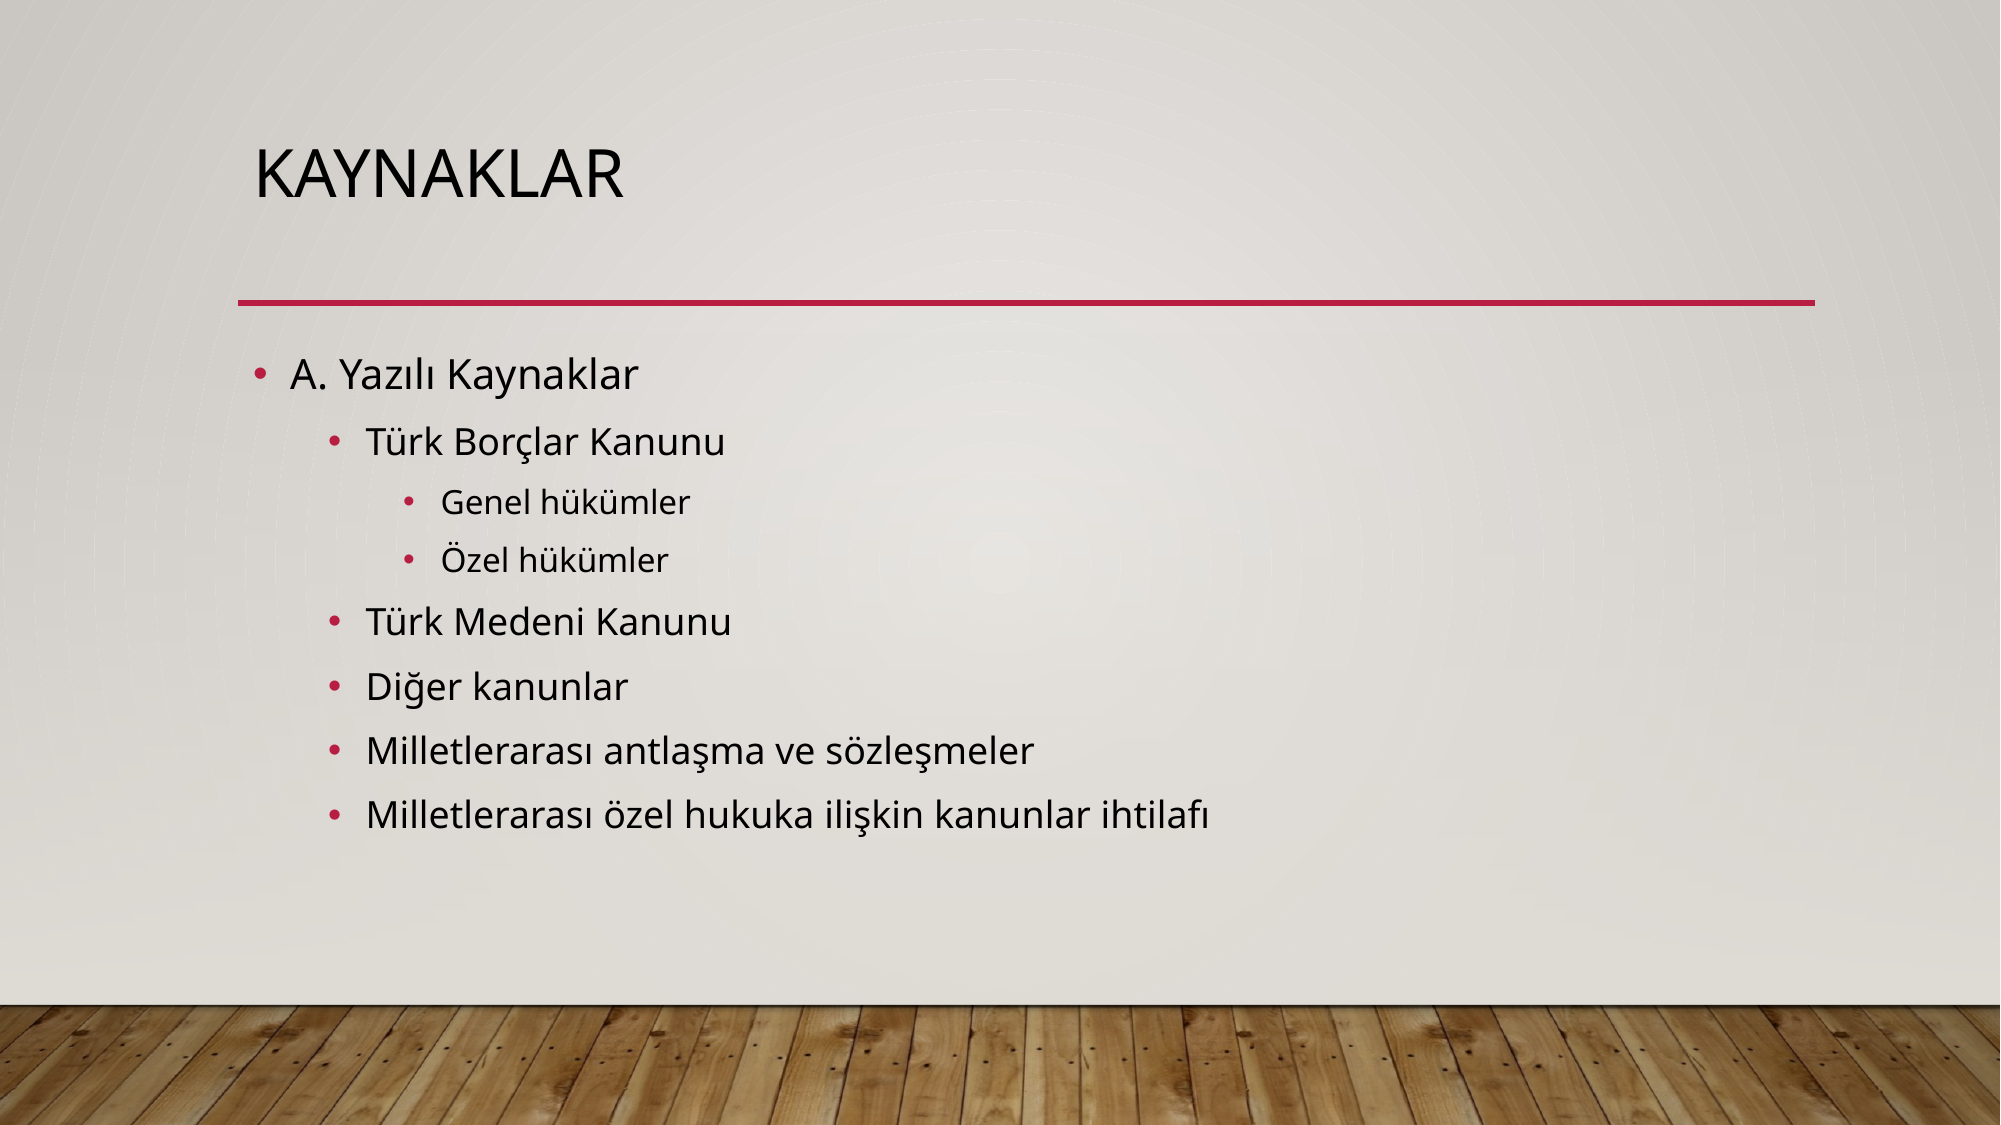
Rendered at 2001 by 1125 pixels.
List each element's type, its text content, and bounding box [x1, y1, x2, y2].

list A. Yazılı Kaynaklar Türk Borçlar Kanunu Genel hükümler Özel hükümler Türk Medeni Kanunu Diğer kanunlar Milletlerarası antlaşma ve sözleşmeler Milletlerarası özel hukuka ilişkin kanunlar ihtilafı [238, 330, 1814, 896]
picture [0, 1005, 2000, 1125]
title KAYNAKLAR [238, 131, 1814, 305]
